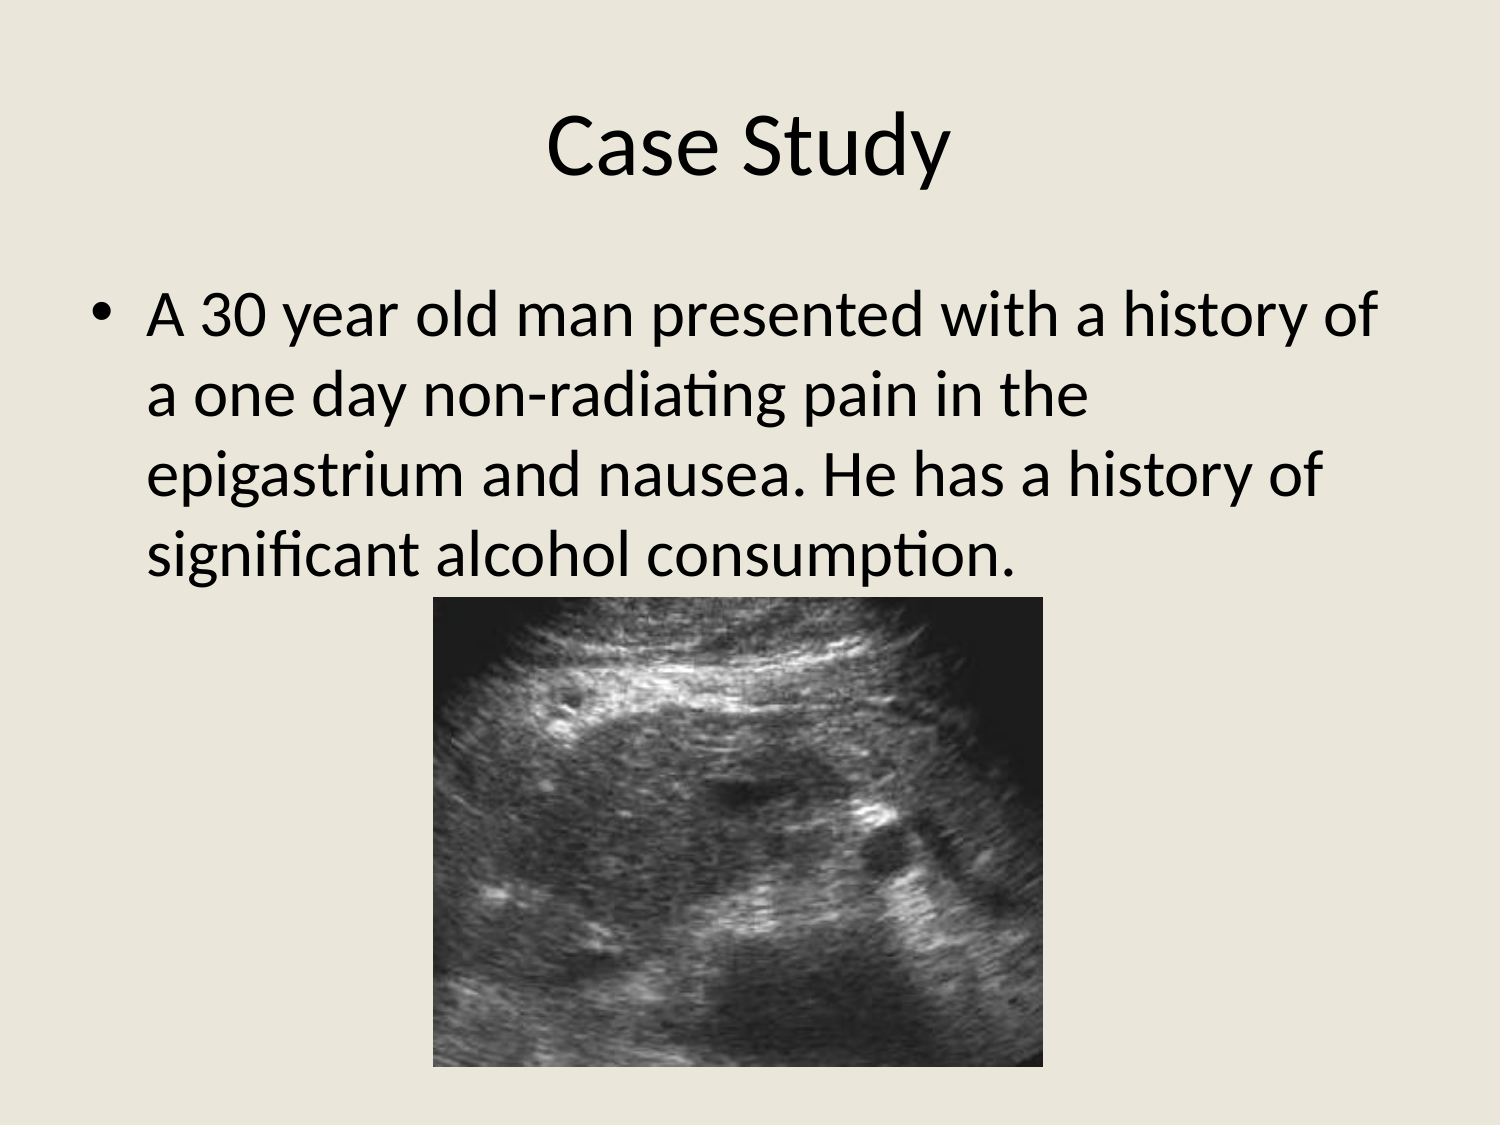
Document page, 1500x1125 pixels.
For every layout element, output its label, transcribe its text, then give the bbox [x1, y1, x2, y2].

picture [433, 597, 1043, 1067]
title Case Study [75, 45, 1425, 233]
list A 30 year old man presented with a history of a one day non-radiating pain in the epigastrium and nausea. He has a history of significant alcohol consumption. [75, 262, 1425, 1005]
